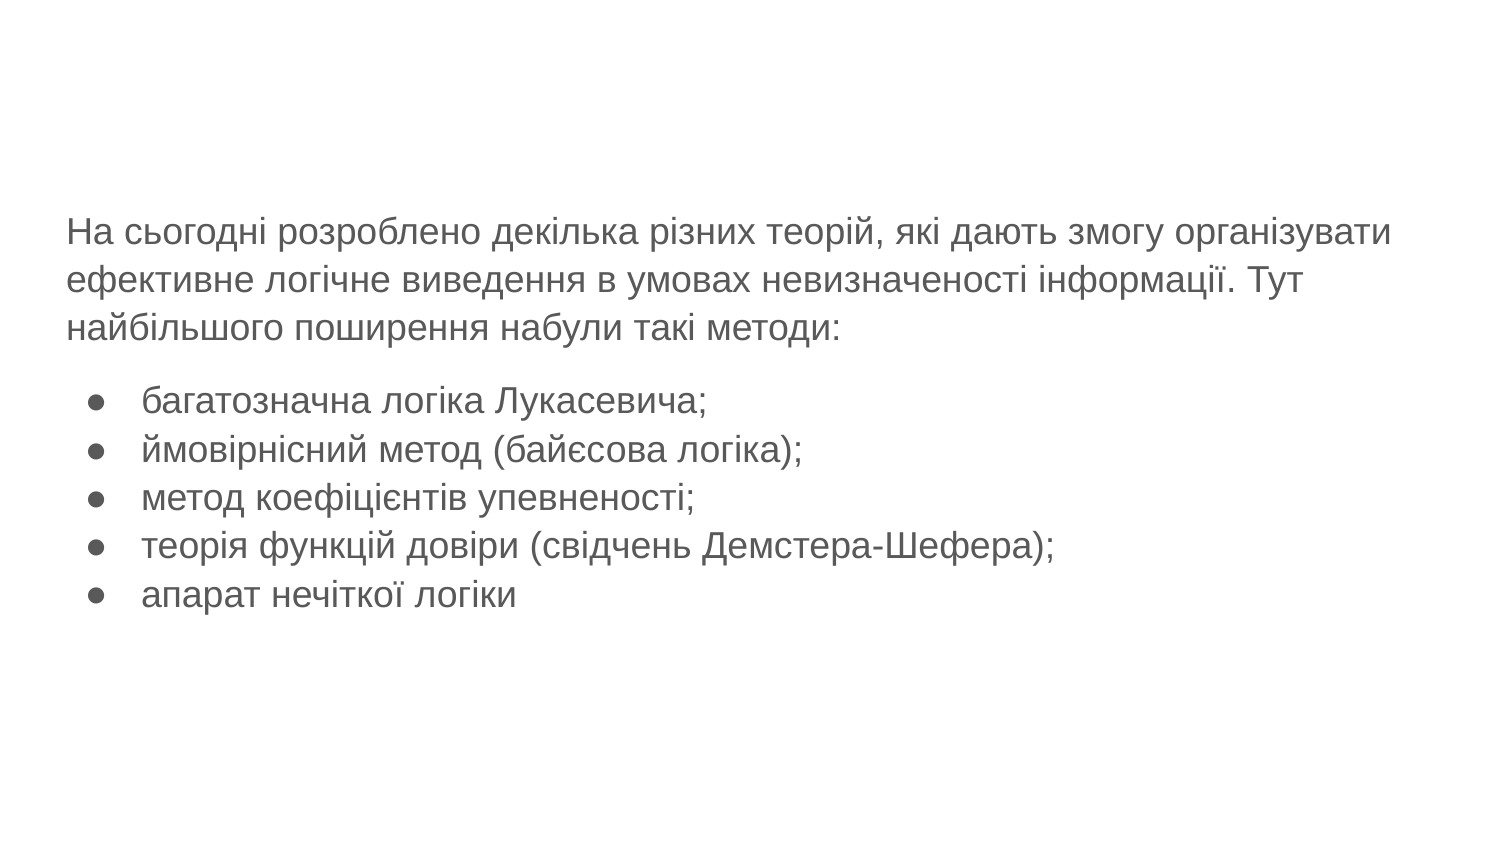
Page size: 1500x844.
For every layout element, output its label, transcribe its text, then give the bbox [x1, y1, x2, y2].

list На сьогодні розроблено декілька різних теорій, які дають змогу організувати ефективне логічне виведення в умовах невизначеності інформації. Тут найбільшого поширення набули такі методи: багатозначна логіка Лукасевича; ймовірнісний метод (байєсова логіка); метод коефіцієнтів упевненості; теорія функцій довіри (свідчень Демстера-Шефера); апарат нечіткої логіки [51, 189, 1449, 750]
